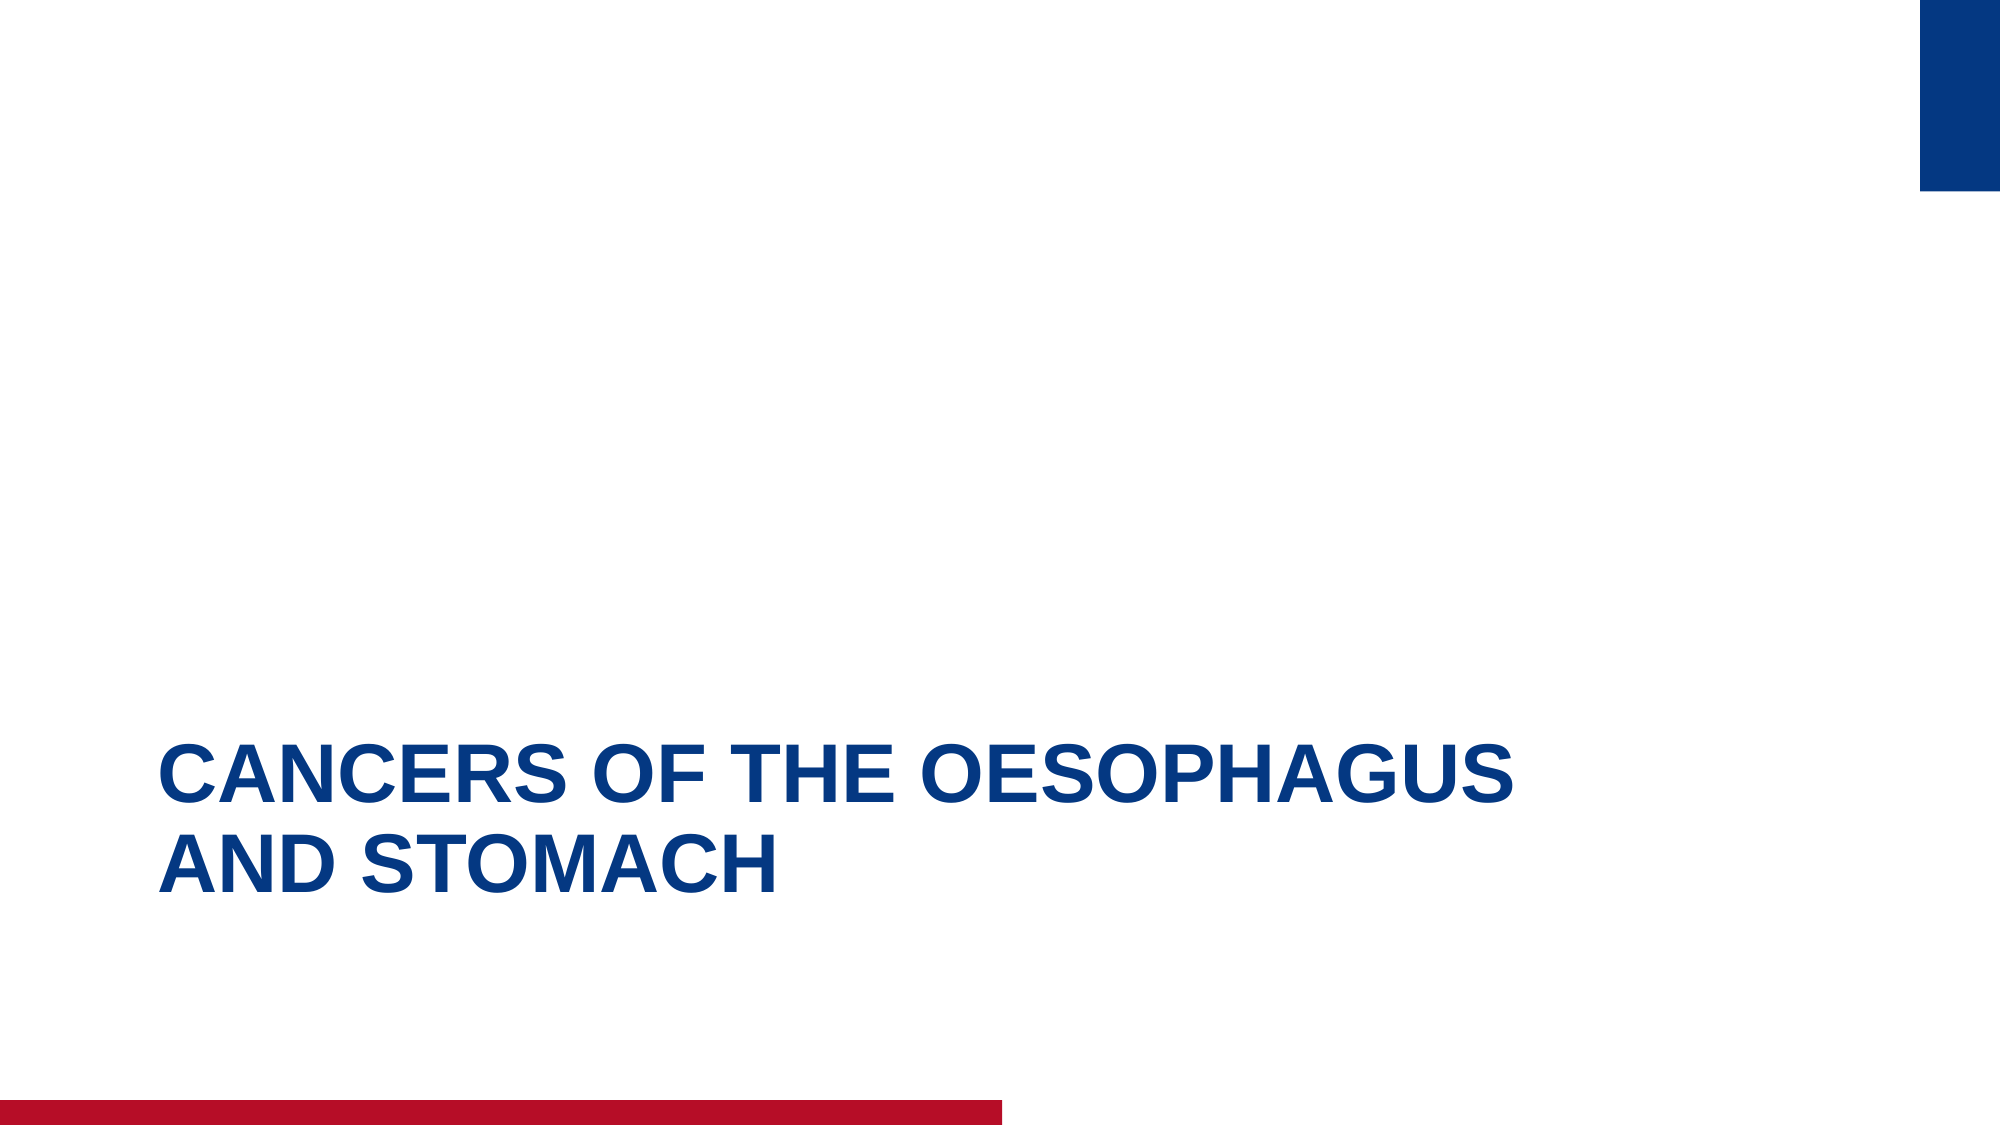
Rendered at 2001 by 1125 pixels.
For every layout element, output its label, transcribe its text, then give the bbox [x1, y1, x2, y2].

title Cancers of the Oesophagus and stomach [157, 722, 1858, 947]
